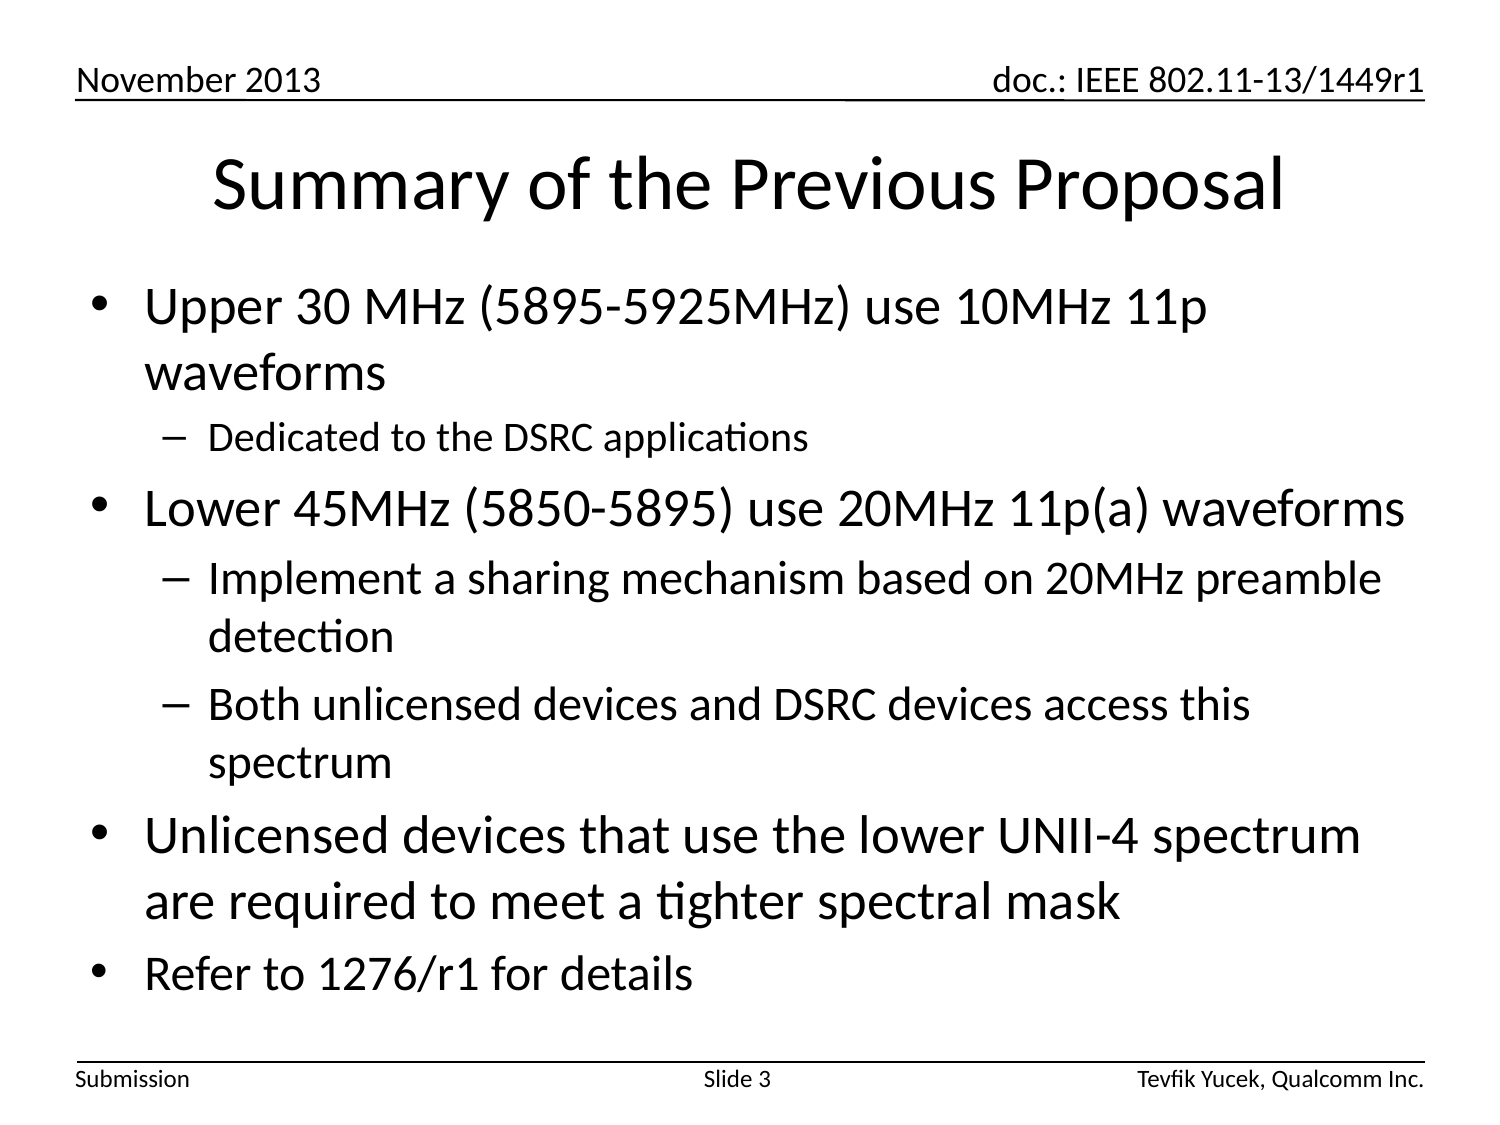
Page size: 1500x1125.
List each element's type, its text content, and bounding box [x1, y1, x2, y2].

list Upper 30 MHz (5895-5925MHz) use 10MHz 11p waveforms Dedicated to the DSRC applications Lower 45MHz (5850-5895) use 20MHz 11p(a) waveforms Implement a sharing mechanism based on 20MHz preamble detection Both unlicensed devices and DSRC devices access this spectrum Unlicensed devices that use the lower UNII-4 spectrum are required to meet a tighter spectral mask Refer to 1276/r1 for details [75, 262, 1425, 1038]
title Summary of the Previous Proposal [75, 125, 1425, 233]
